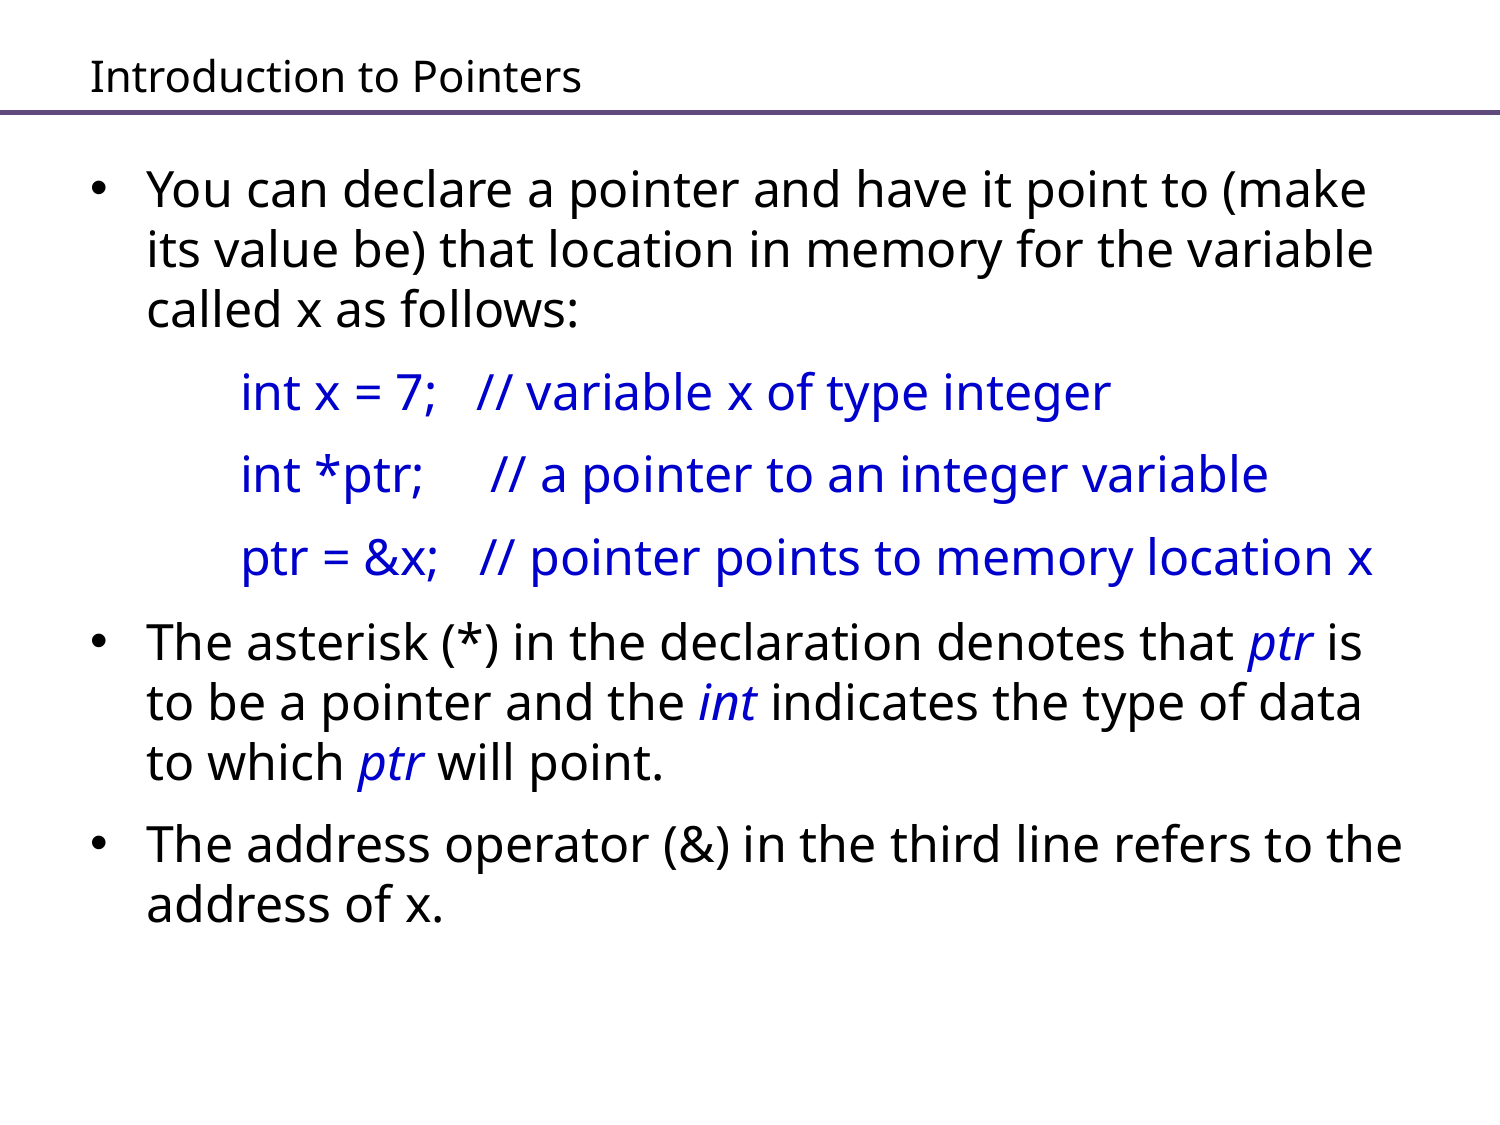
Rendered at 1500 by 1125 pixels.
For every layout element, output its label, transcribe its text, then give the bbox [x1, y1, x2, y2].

title Introduction to Pointers [75, 41, 1425, 109]
list You can declare a pointer and have it point to (make its value be) that location in memory for the variable called x as follows: int x = 7; // variable x of type integer int *ptr; // a pointer to an integer variable ptr = &x; // pointer points to memory location x The asterisk (*) in the declaration denotes that ptr is to be a pointer and the int indicates the type of data to which ptr will point. The address operator (&) in the third line refers to the address of x. [75, 149, 1425, 1075]
